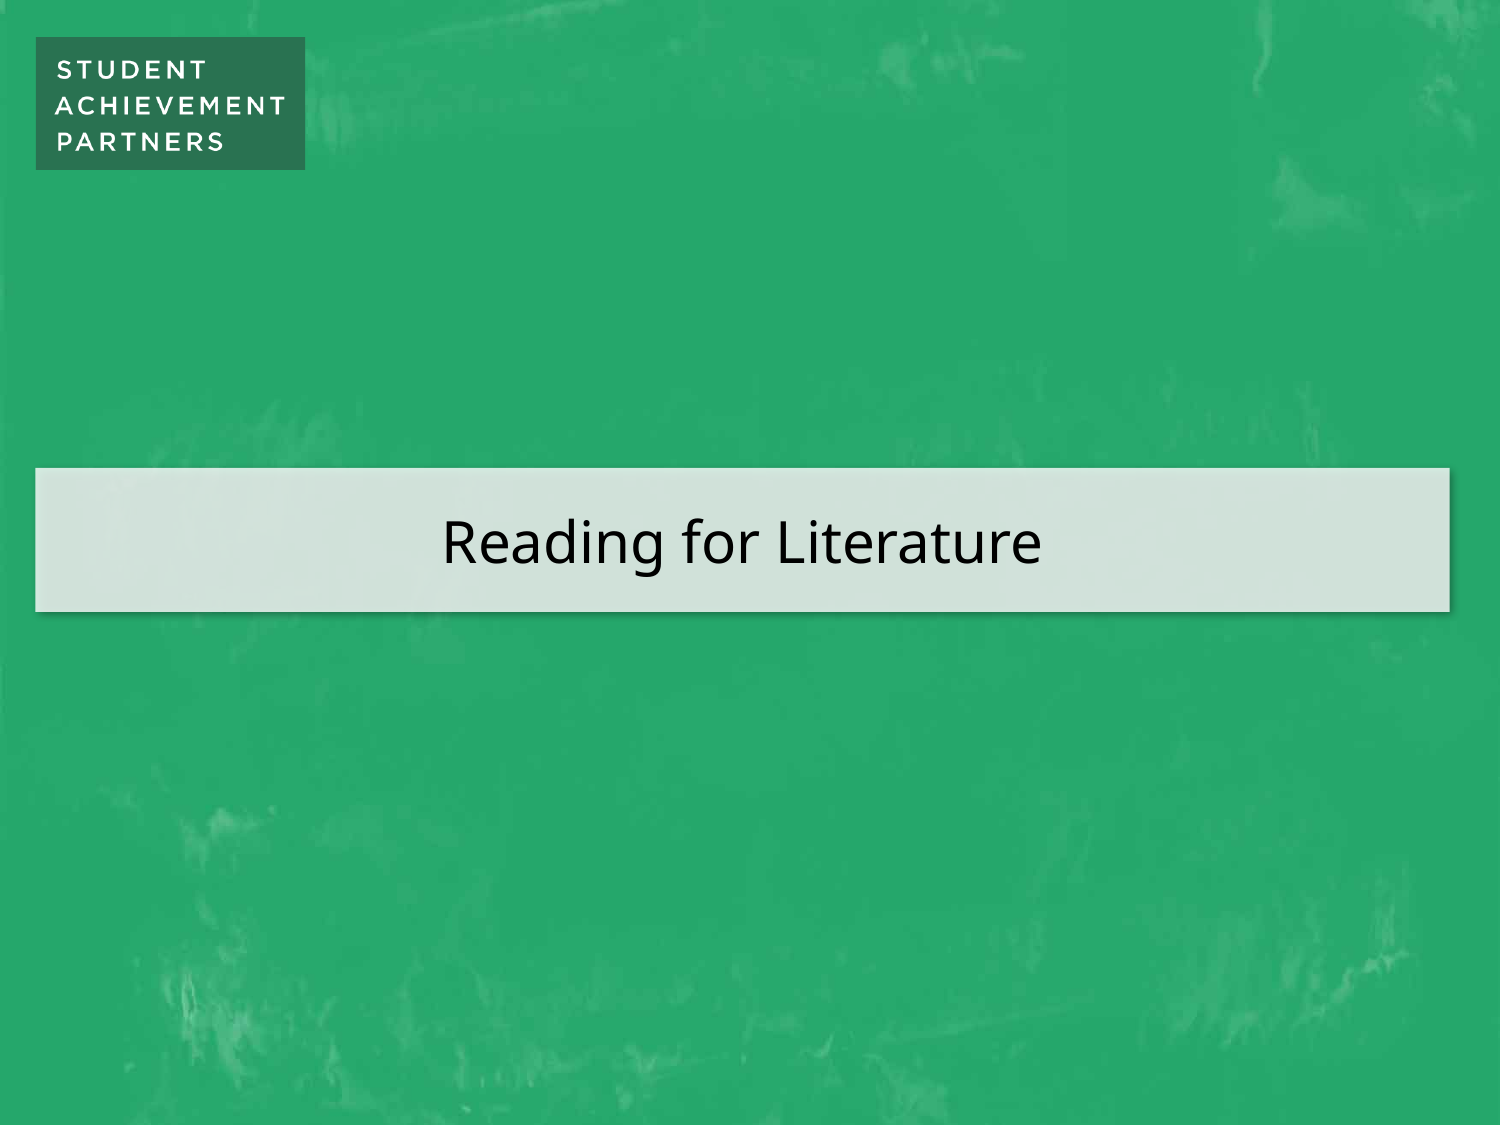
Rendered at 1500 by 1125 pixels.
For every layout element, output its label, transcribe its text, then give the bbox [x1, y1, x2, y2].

picture [0, 0, 1500, 1125]
title Reading for Literature [35, 468, 1450, 612]
